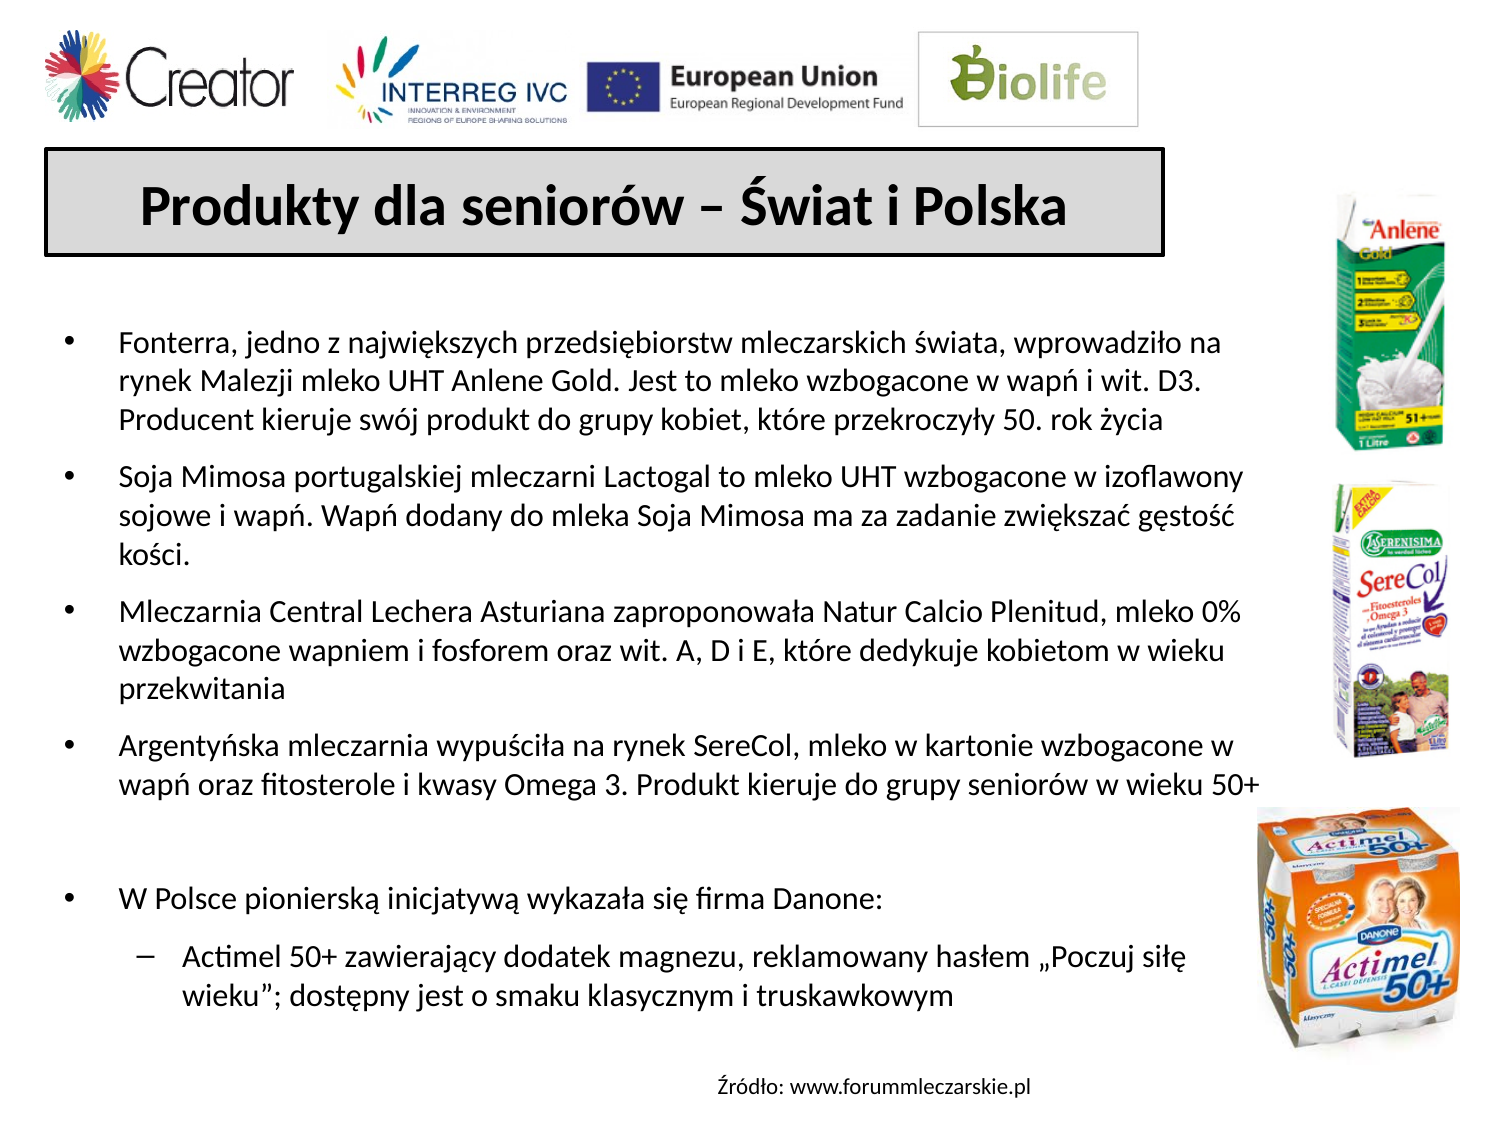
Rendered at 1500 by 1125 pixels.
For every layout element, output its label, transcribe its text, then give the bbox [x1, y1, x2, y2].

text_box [44, 27, 1140, 132]
picture [1328, 184, 1455, 455]
picture [1257, 807, 1460, 1065]
list Fonterra, jedno z największych przedsiębiorstw mleczarskich świata, wprowadziło na rynek Malezji mleko UHT Anlene Gold. Jest to mleko wzbogacone w wapń i wit. D3. Producent kieruje swój produkt do grupy kobiet, które przekroczyły 50. rok życia Soja Mimosa portugalskiej mleczarni Lactogal to mleko UHT wzbogacone w izoflawony sojowe i wapń. Wapń dodany do mleka Soja Mimosa ma za zadanie zwiększać gęstość kości. Mleczarnia Central Lechera Asturiana zaproponowała Natur Calcio Plenitud, mleko 0% wzbogacone wapniem i fosforem oraz wit. A, D i E, które dedykuje kobietom w wieku przekwitania Argentyńska mleczarnia wypuściła na rynek SereCol, mleko w kartonie wzbogacone w wapń oraz fitosterole i kwasy Omega 3. Produkt kieruje do grupy seniorów w wieku 50+ W Polsce pionierską inicjatywą wykazała się firma Danone: Actimel 50+ zawierający dodatek magnezu, reklamowany hasłem „Poczuj siłę wieku”; dostępny jest o smaku klasycznym i truskawkowym [48, 313, 1290, 1034]
picture [1322, 473, 1460, 761]
title Produkty dla seniorów – Świat i Polska [44, 147, 1165, 257]
text_box Źródło: www.forummleczarskie.pl [702, 1064, 1047, 1107]
